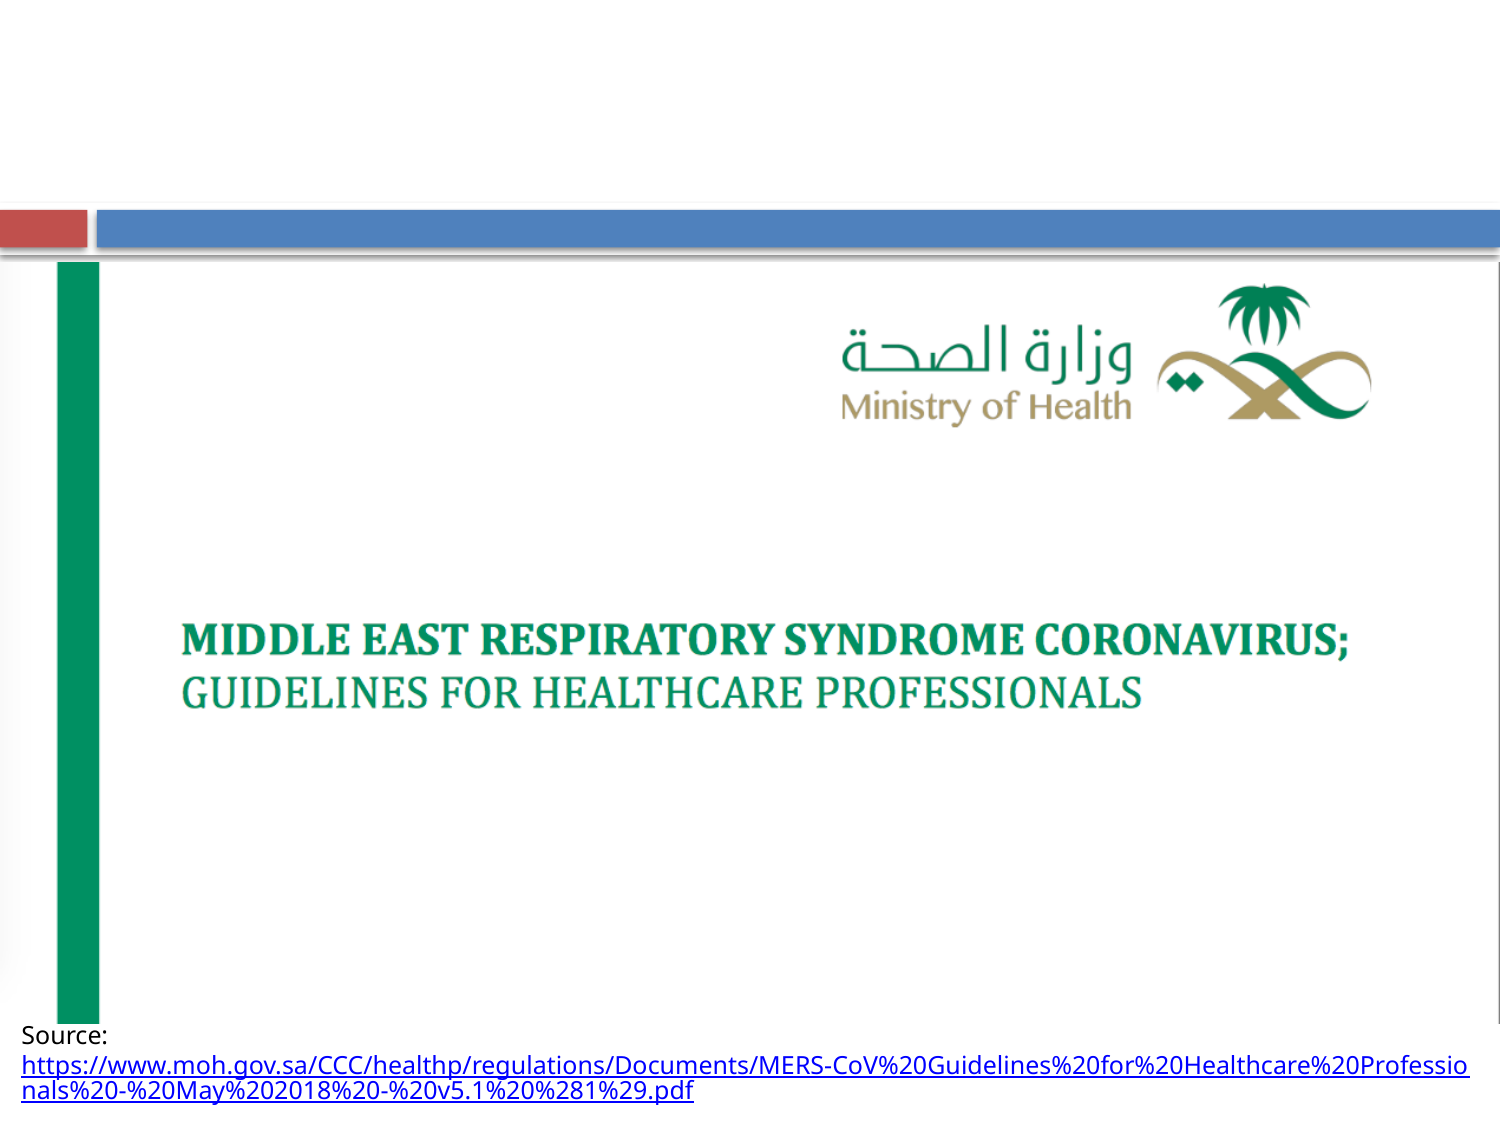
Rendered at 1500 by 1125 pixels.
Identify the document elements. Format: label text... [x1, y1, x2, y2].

picture [0, 262, 1500, 1024]
title Source: https://www.moh.gov.sa/CCC/healthp/regulations/Documents/MERS-CoV%20Guidelines%20for%20Healthcare%20Professionals%20-%20May%202018%20-%20v5.1%20%281%29.pdf [6, 1034, 1494, 1125]
